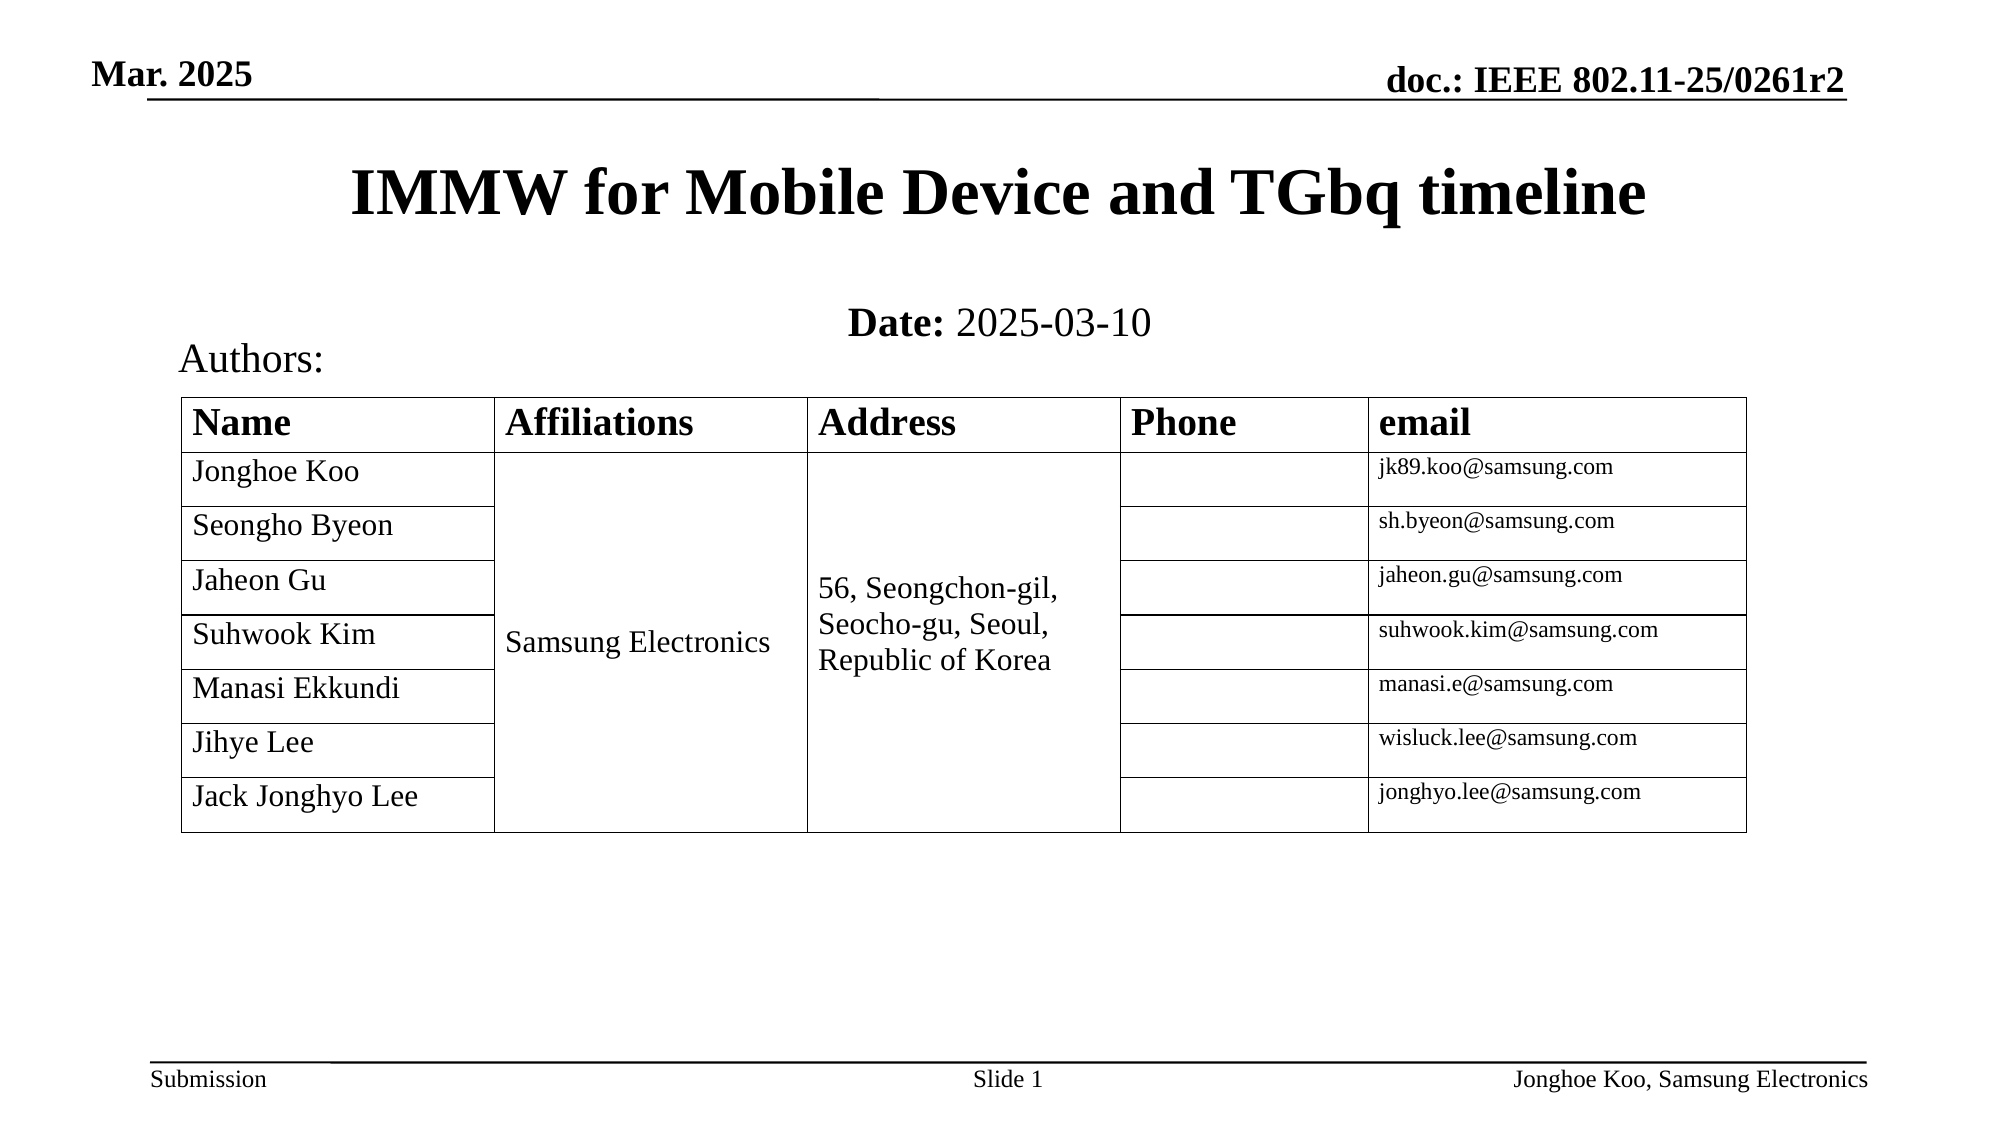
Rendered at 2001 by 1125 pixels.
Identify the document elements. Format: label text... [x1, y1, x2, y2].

slide_number Slide 1 [964, 1061, 1053, 1093]
text_box Authors: [162, 323, 401, 387]
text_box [166, 397, 1771, 994]
title IMMW for Mobile Device and TGbq timeline [150, 112, 1850, 263]
list Date: 2025-03-10 [150, 287, 1850, 1000]
footer Jonghoe Koo, Samsung Electronics [1509, 1061, 1869, 1093]
